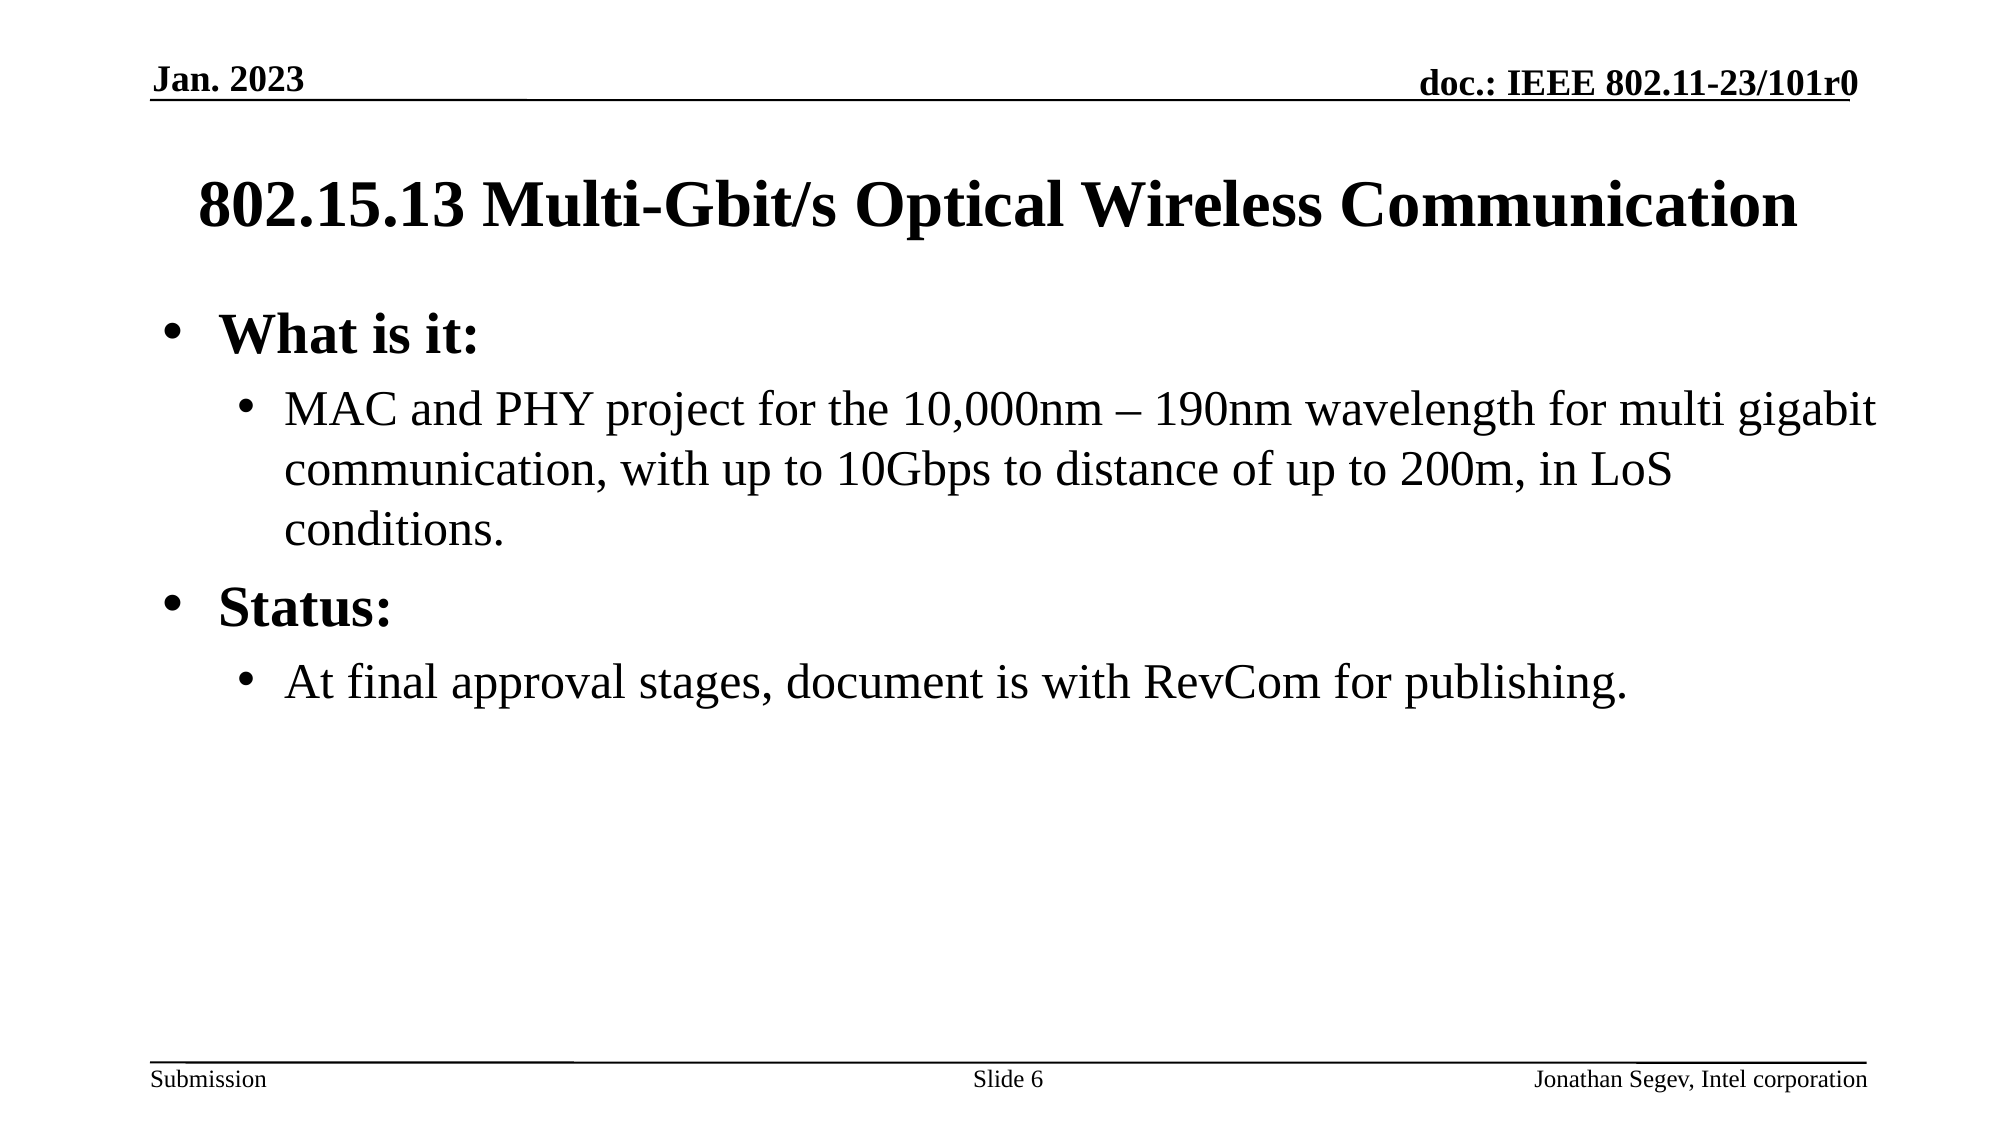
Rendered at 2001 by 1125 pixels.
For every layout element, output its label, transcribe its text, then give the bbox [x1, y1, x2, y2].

list What is it: MAC and PHY project for the 10,000nm – 190nm wavelength for multi gigabit communication, with up to 10Gbps to distance of up to 200m, in LoS conditions. Status: At final approval stages, document is with RevCom for publishing. [146, 286, 1922, 1002]
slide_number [152, 54, 563, 100]
footer Jonathan Segev, Intel corporation [1171, 1061, 1869, 1093]
title 802.15.13 Multi-Gbit/s Optical Wireless Communication [149, 112, 1850, 286]
slide_number Slide 6 [950, 1061, 1067, 1123]
